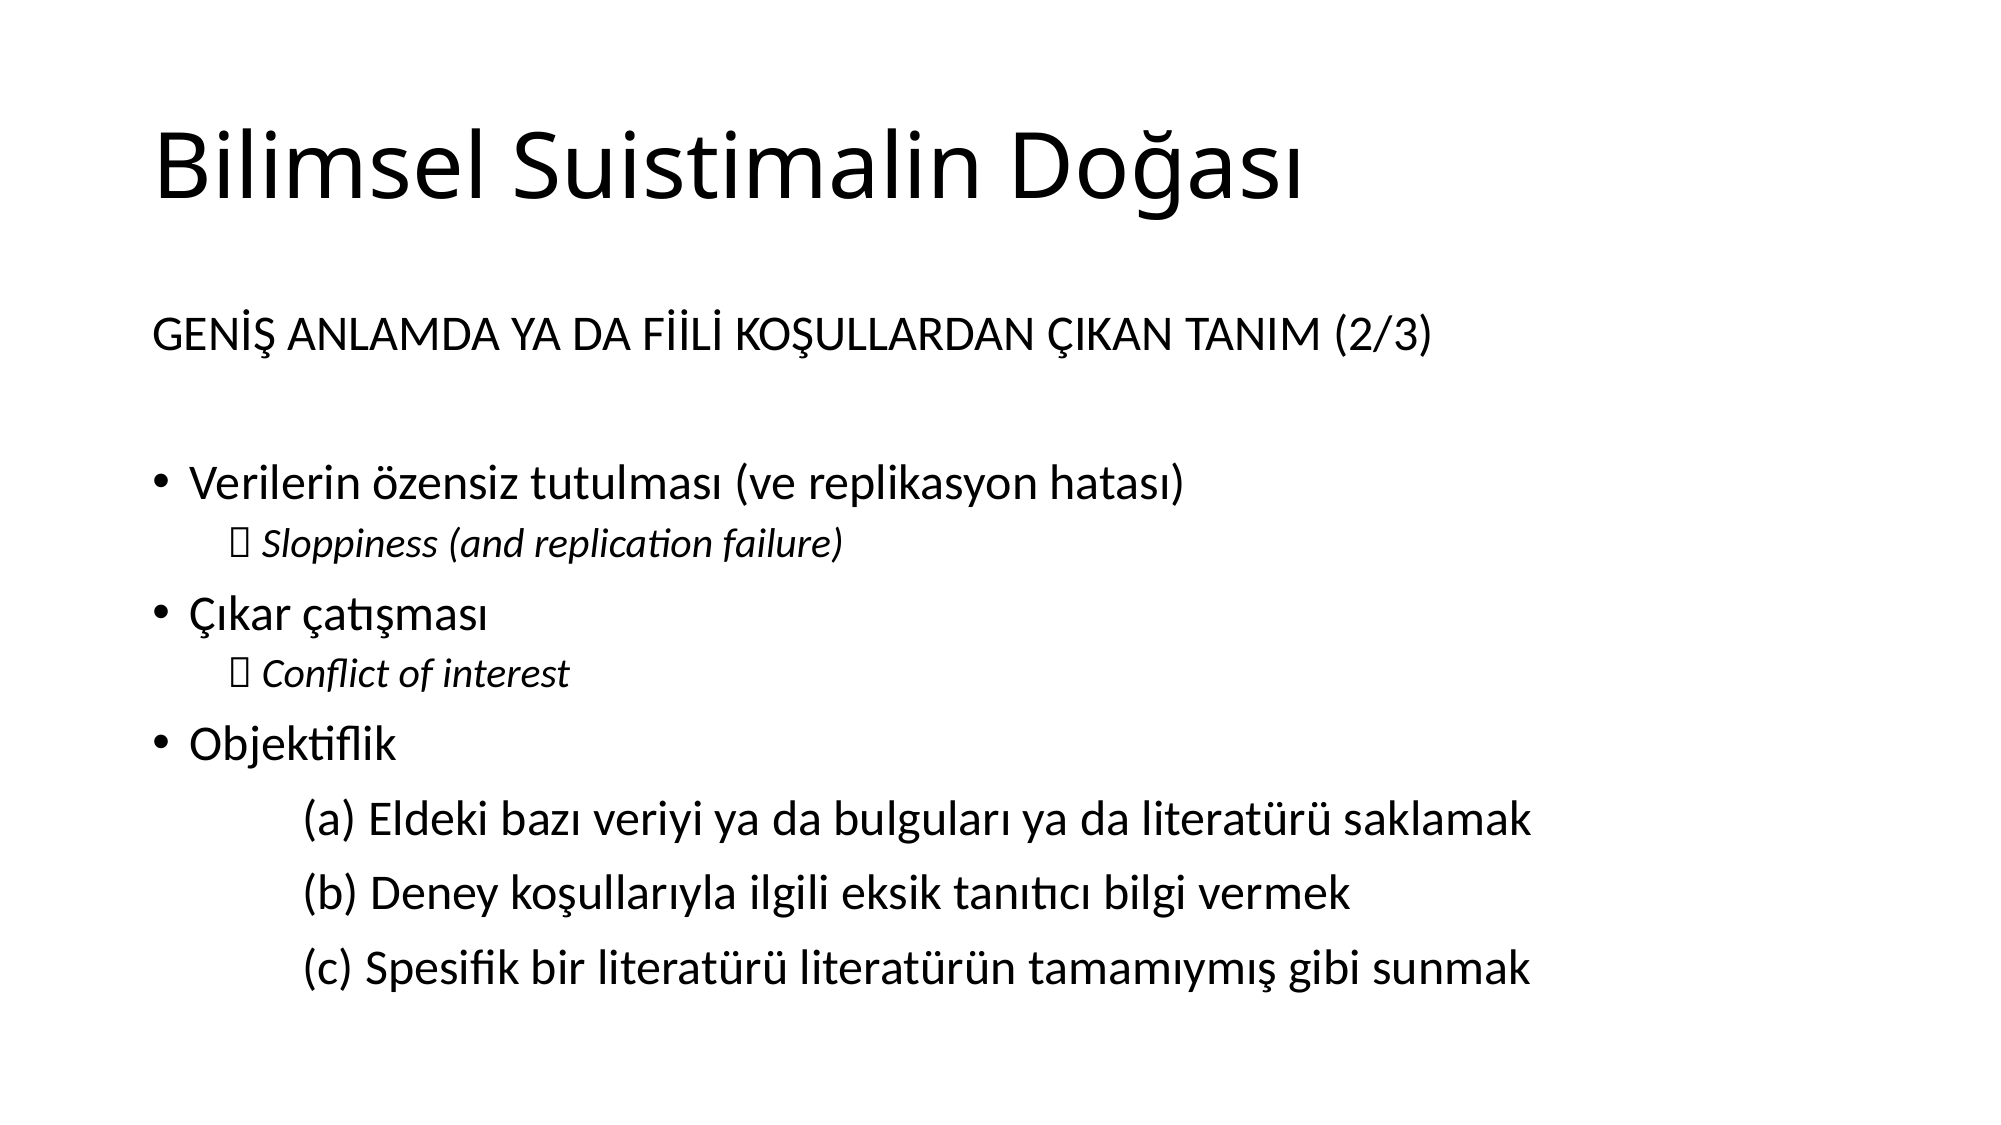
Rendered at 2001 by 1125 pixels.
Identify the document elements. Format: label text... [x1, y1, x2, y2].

title Bilimsel Suistimalin Doğası [137, 59, 1863, 278]
list GENİŞ ANLAMDA YA DA FİİLİ KOŞULLARDAN ÇIKAN TANIM (2/3) Verilerin özensiz tutulması (ve replikasyon hatası)  Sloppiness (and replication failure) Çıkar çatışması  Conflict of interest Objektiflik (a) Eldeki bazı veriyi ya da bulguları ya da literatürü saklamak (b) Deney koşullarıyla ilgili eksik tanıtıcı bilgi vermek (c) Spesifik bir literatürü literatürün tamamıymış gibi sunmak [137, 299, 1863, 1046]
